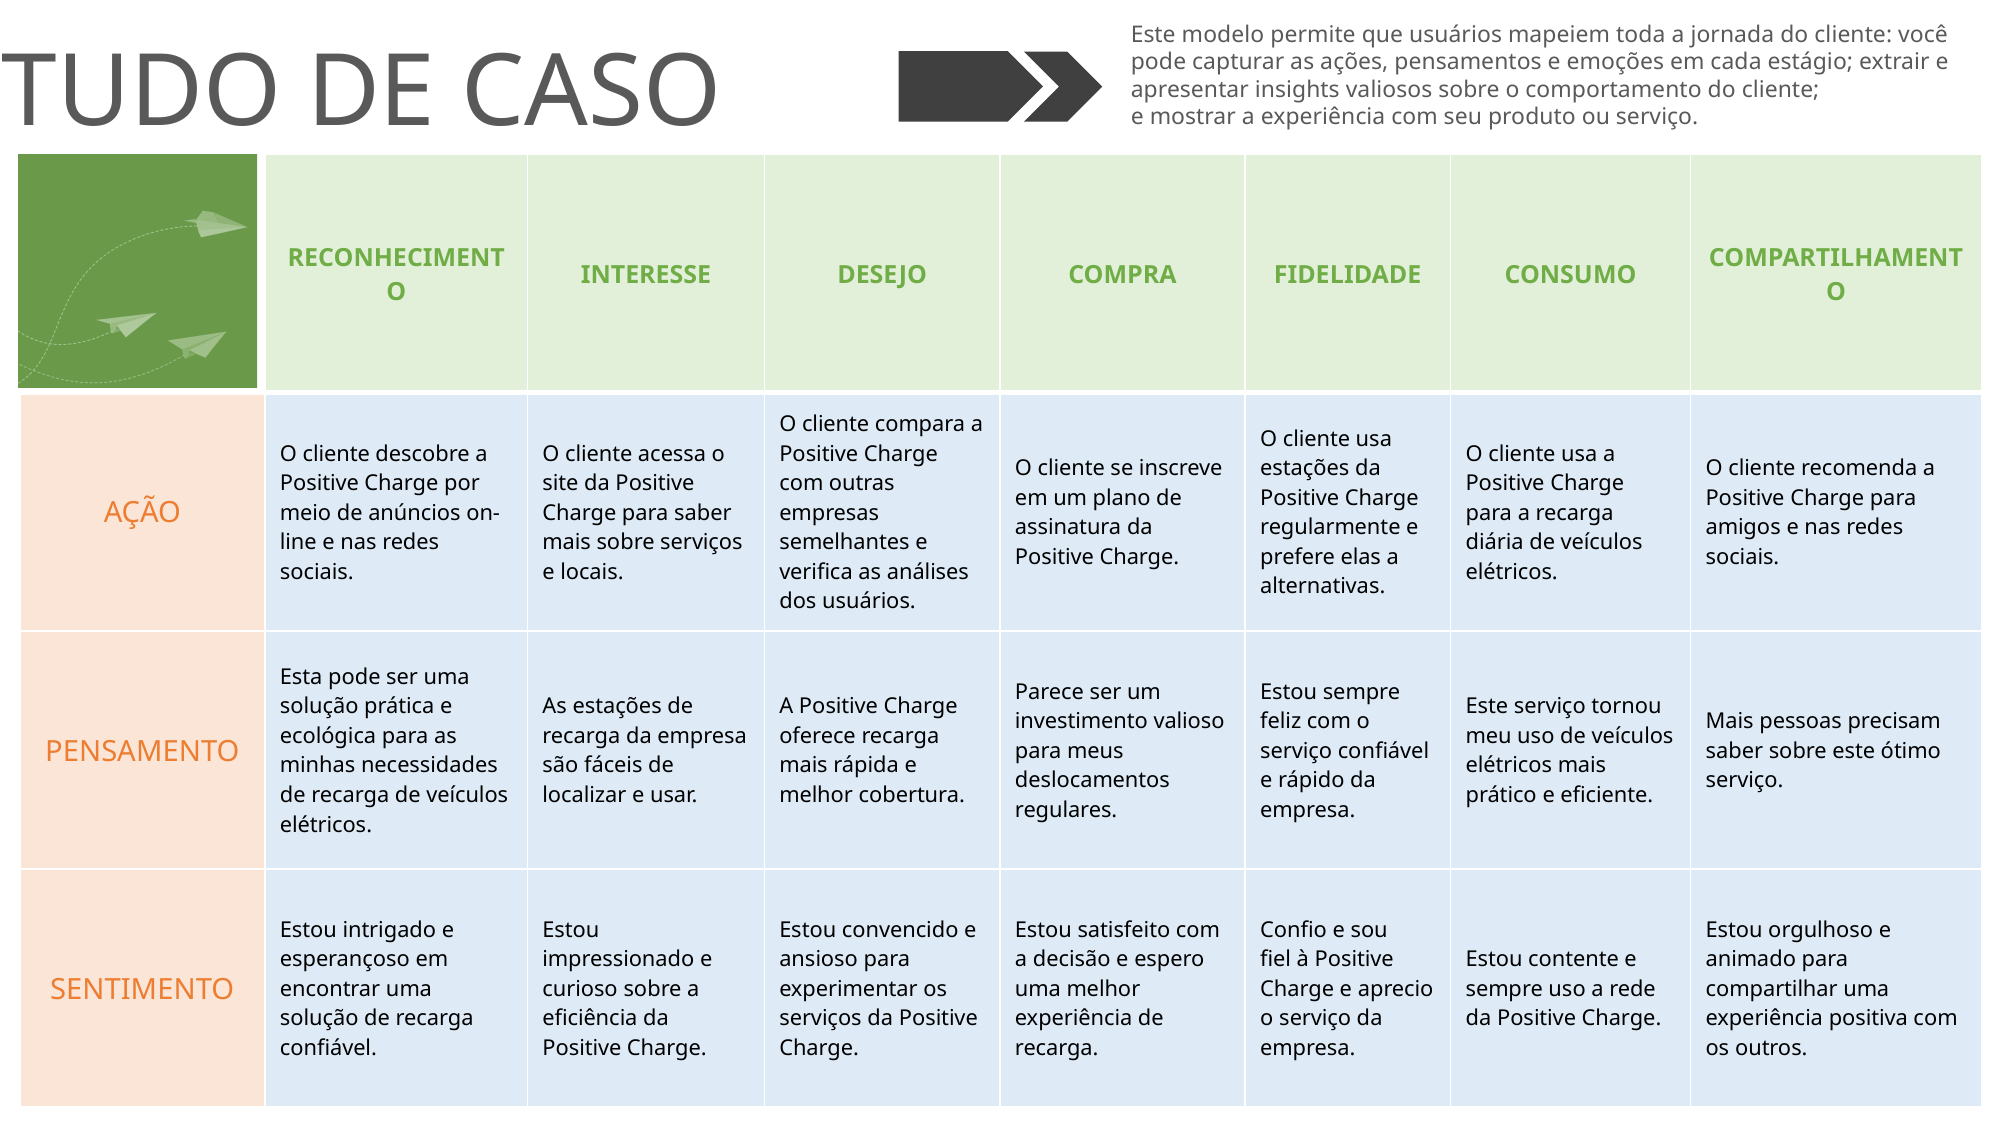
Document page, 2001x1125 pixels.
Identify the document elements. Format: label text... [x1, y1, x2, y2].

table_cell Estou impressionado e curioso sobre a eficiência da Positive Charge. [528, 870, 764, 1106]
table_cell PENSAMENTO [21, 632, 264, 868]
table_cell As estações de recarga da empresa são fáceis de localizar e usar. [528, 632, 764, 868]
table_header INTERESSE [528, 155, 764, 390]
table_cell O cliente acessa o site da Positive Charge para saber mais sobre serviços e locais. [528, 395, 764, 630]
table_header CONSUMO [1451, 155, 1690, 390]
table_header RECONHECIMENTO [266, 155, 527, 390]
table_header DESEJO [765, 155, 999, 390]
table_cell Estou intrigado e esperançoso em encontrar uma solução de recarga confiável. [266, 870, 527, 1106]
table_cell O cliente usa estações da Positive Charge regularmente e prefere elas a alternativas. [1246, 395, 1450, 630]
table_header COMPARTILHAMENTO [1691, 155, 1981, 390]
table_cell Estou contente e sempre uso a rede da Positive Charge. [1451, 870, 1690, 1106]
table_cell Esta pode ser uma solução prática e ecológica para as minhas necessidades de recarga de veículos elétricos. [266, 632, 527, 868]
table_cell Parece ser um investimento valioso para meus deslocamentos regulares. [1001, 632, 1244, 868]
table_cell Confio e sou fiel à Positive Charge e aprecio o serviço da empresa. [1246, 870, 1450, 1106]
table_cell O cliente compara a Positive Charge com outras empresas semelhantes e verifica as análises dos usuários. [765, 395, 999, 630]
table_header FIDELIDADE [1246, 155, 1450, 390]
table_cell A Positive Charge oferece recarga mais rápida e melhor cobertura. [765, 632, 999, 868]
table_header COMPRA [1001, 155, 1244, 390]
table_cell Mais pessoas precisam saber sobre este ótimo serviço. [1691, 632, 1981, 868]
table_cell Estou satisfeito com a decisão e espero uma melhor experiência de recarga. [1001, 870, 1244, 1106]
table_cell O cliente recomenda a Positive Charge para amigos e nas redes sociais. [1691, 395, 1981, 630]
table_cell Estou orgulhoso e animado para compartilhar uma experiência positiva com os outros. [1691, 870, 1981, 1106]
table_cell O cliente descobre a Positive Charge por meio de anúncios on-line e nas redes sociais. [266, 395, 527, 630]
table_cell AÇÃO [21, 395, 264, 630]
text_box ESTUDO DE CASO [0, 18, 737, 153]
text_box Este modelo permite que usuários mapeiem toda a jornada do cliente: você pode capturar as ações, pensamentos e emoções em cada estágio; extrair e apresentar insights valiosos sobre o comportamento do cliente; e mostrar a experiência com seu produto ou serviço. [1116, 11, 1983, 137]
table_cell O cliente se inscreve em um plano de assinatura da Positive Charge. [1001, 395, 1244, 630]
picture [18, 154, 258, 388]
table_cell Este serviço tornou meu uso de veículos elétricos mais prático e eficiente. [1451, 632, 1690, 868]
table_cell SENTIMENTO [21, 870, 264, 1106]
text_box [898, 50, 1103, 122]
table_cell Estou convencido e ansioso para experimentar os serviços da Positive Charge. [765, 870, 999, 1106]
table_header [21, 155, 264, 390]
table_cell Estou sempre feliz com o serviço confiável e rápido da empresa. [1246, 632, 1450, 868]
table_cell O cliente usa a Positive Charge para a recarga diária de veículos elétricos. [1451, 395, 1690, 630]
